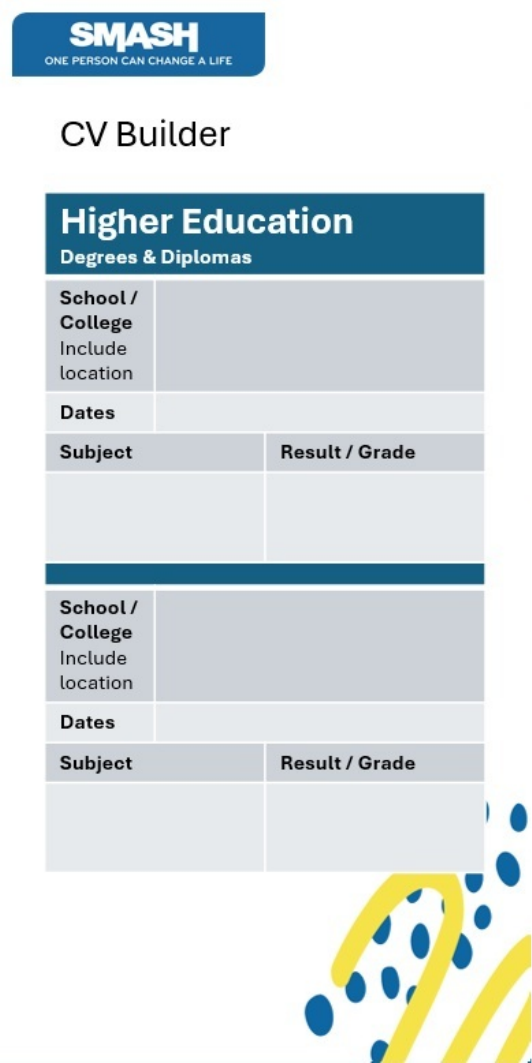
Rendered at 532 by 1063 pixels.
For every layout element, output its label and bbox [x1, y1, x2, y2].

text_box [47, 780, 262, 895]
text_box [156, 593, 490, 733]
text_box [153, 277, 486, 418]
text_box [267, 463, 486, 579]
text_box [47, 463, 266, 579]
picture [0, 0, 532, 1063]
text_box [272, 780, 486, 895]
